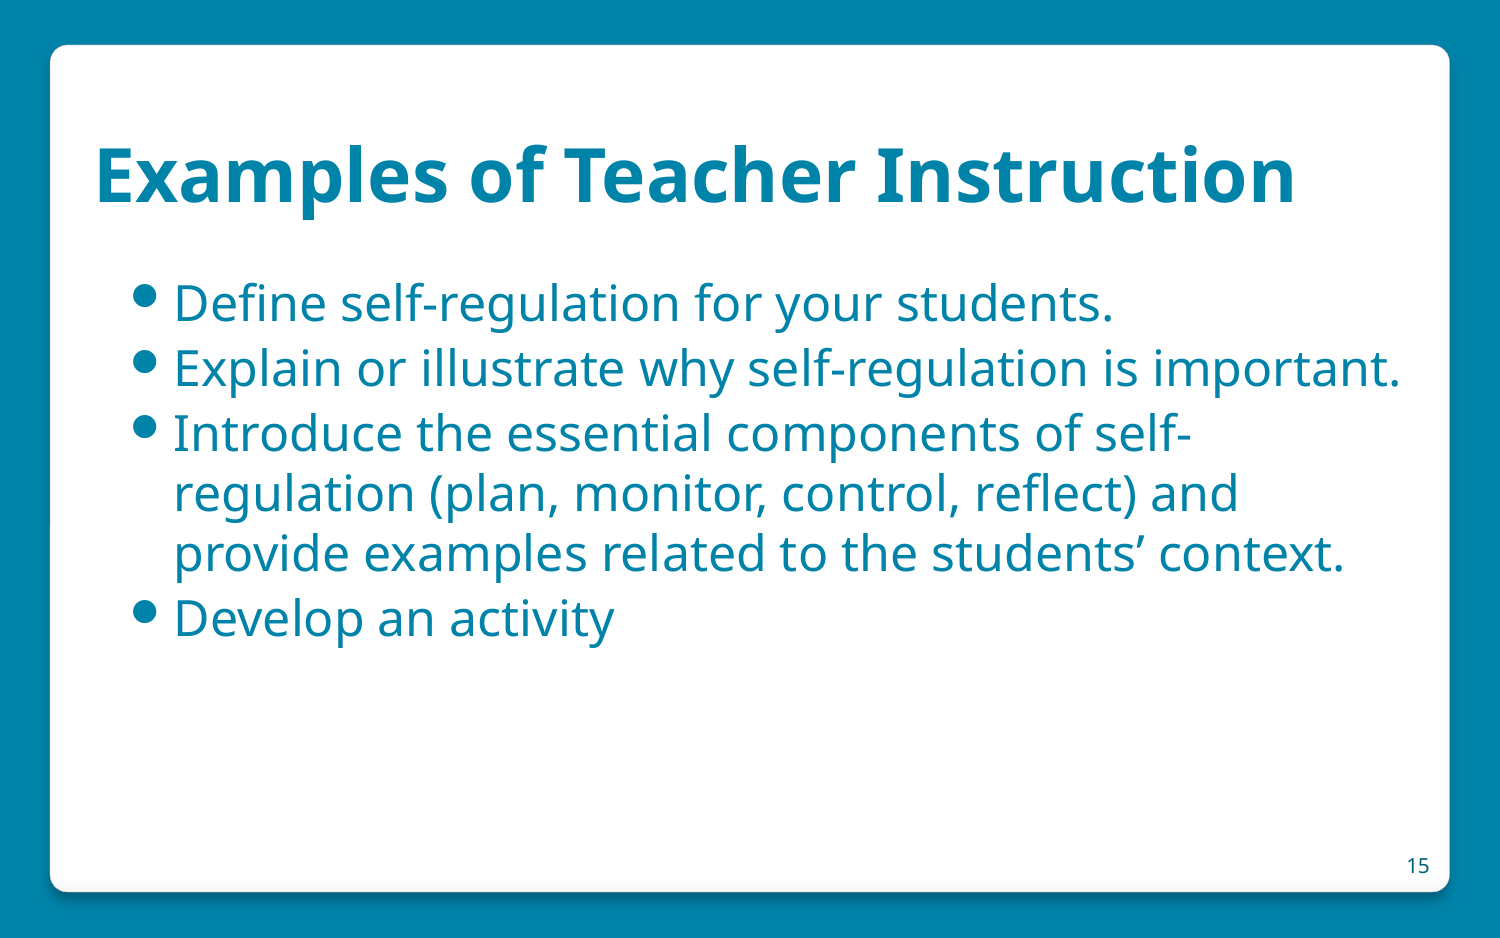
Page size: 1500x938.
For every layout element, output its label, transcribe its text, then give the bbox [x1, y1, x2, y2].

title Examples of Teacher Instruction [78, 81, 1422, 225]
list Define self-regulation for your students. Explain or illustrate why self-regulation is important. Introduce the essential components of self-regulation (plan, monitor, control, reflect) and provide examples related to the students’ context. Develop an activity [99, 255, 1443, 829]
slide_number 15 [1369, 835, 1445, 886]
